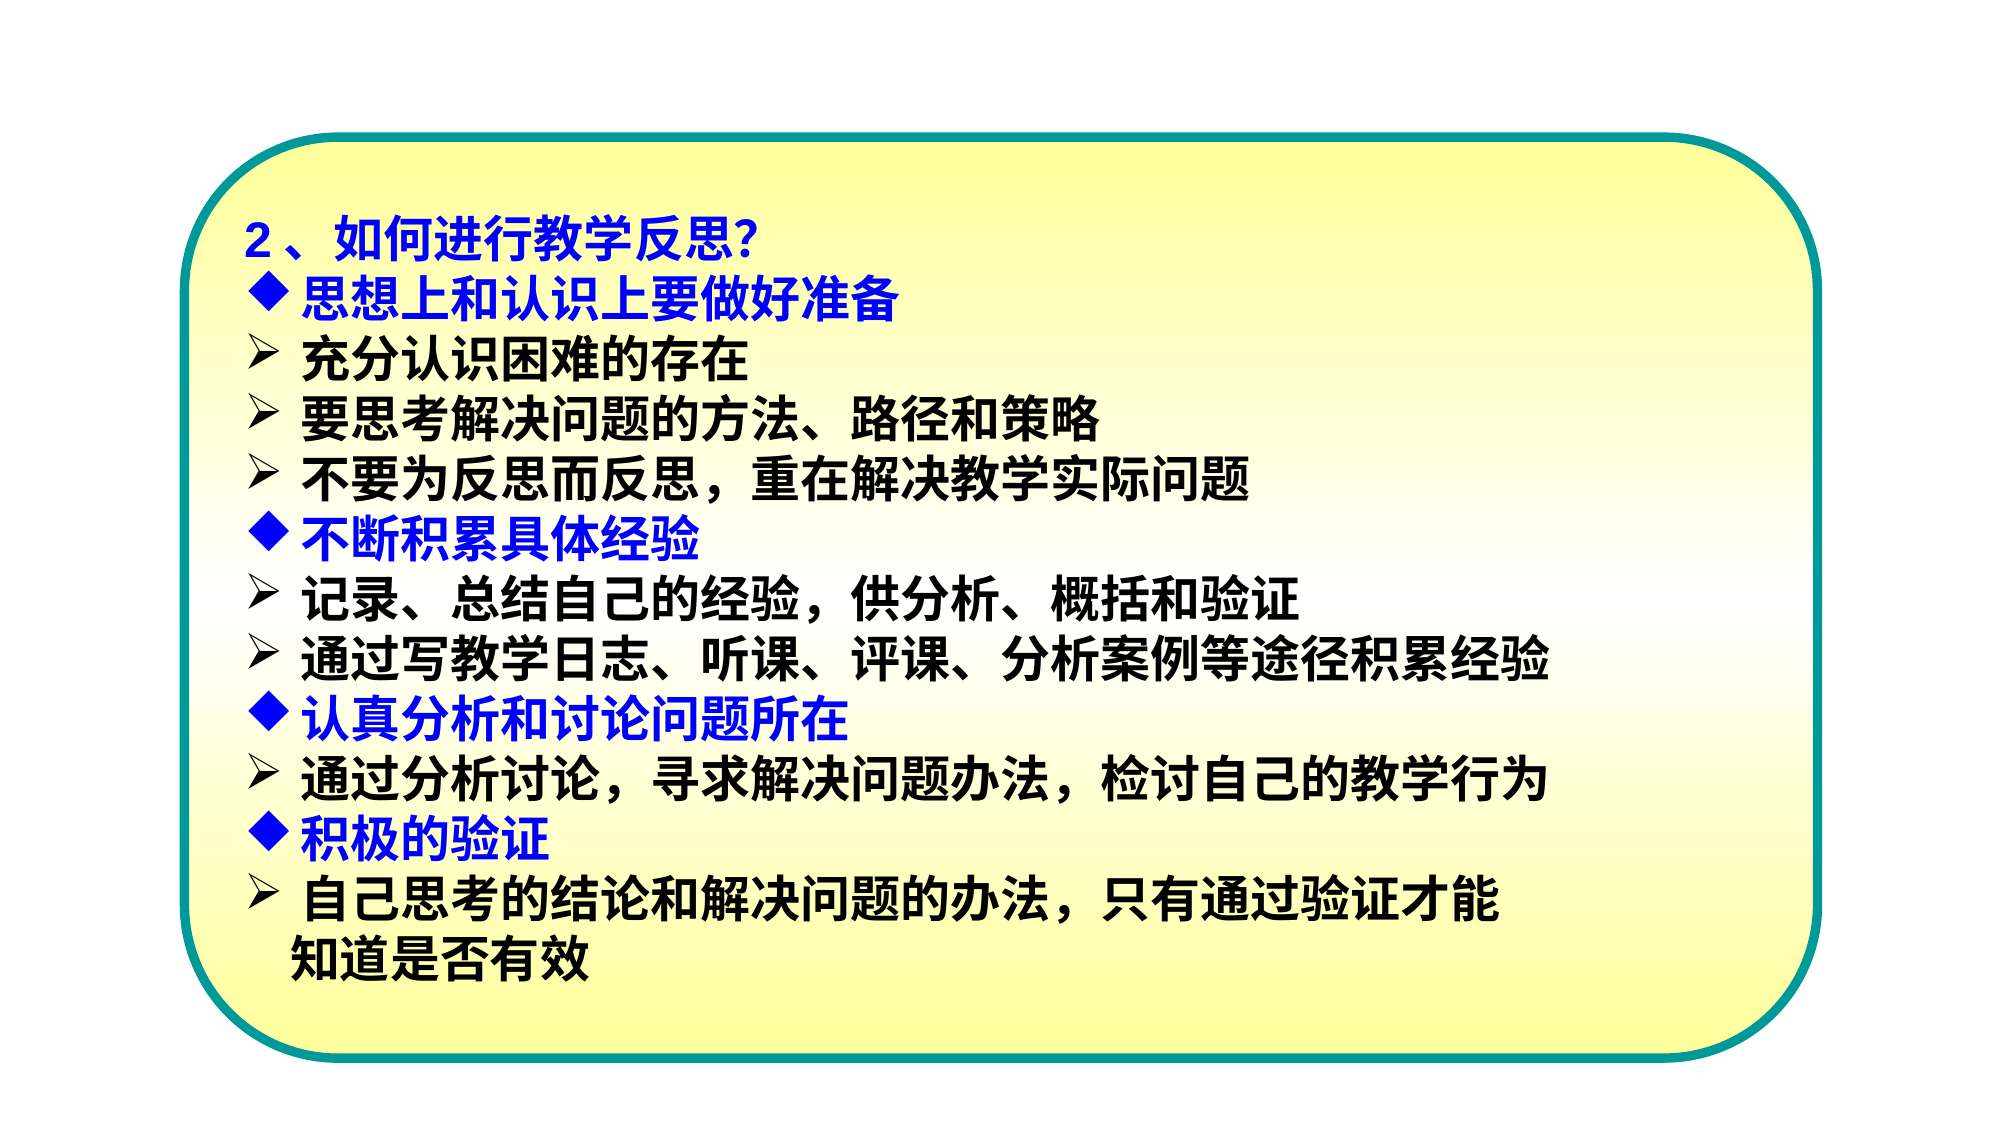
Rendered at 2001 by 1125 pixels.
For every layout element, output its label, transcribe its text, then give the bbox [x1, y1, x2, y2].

text_box 2、如何进行教学反思？ 思想上和认识上要做好准备 充分认识困难的存在 要思考解决问题的方法、路径和策略 不要为反思而反思，重在解决教学实际问题 不断积累具体经验 记录、总结自己的经验，供分析、概括和验证 通过写教学日志、听课、评课、分析案例等途径积累经验 认真分析和讨论问题所在 通过分析讨论，寻求解决问题办法，检讨自己的教学行为 积极的验证 自己思考的结论和解决问题的办法，只有通过验证才能 知道是否有效 [184, 137, 1818, 1059]
